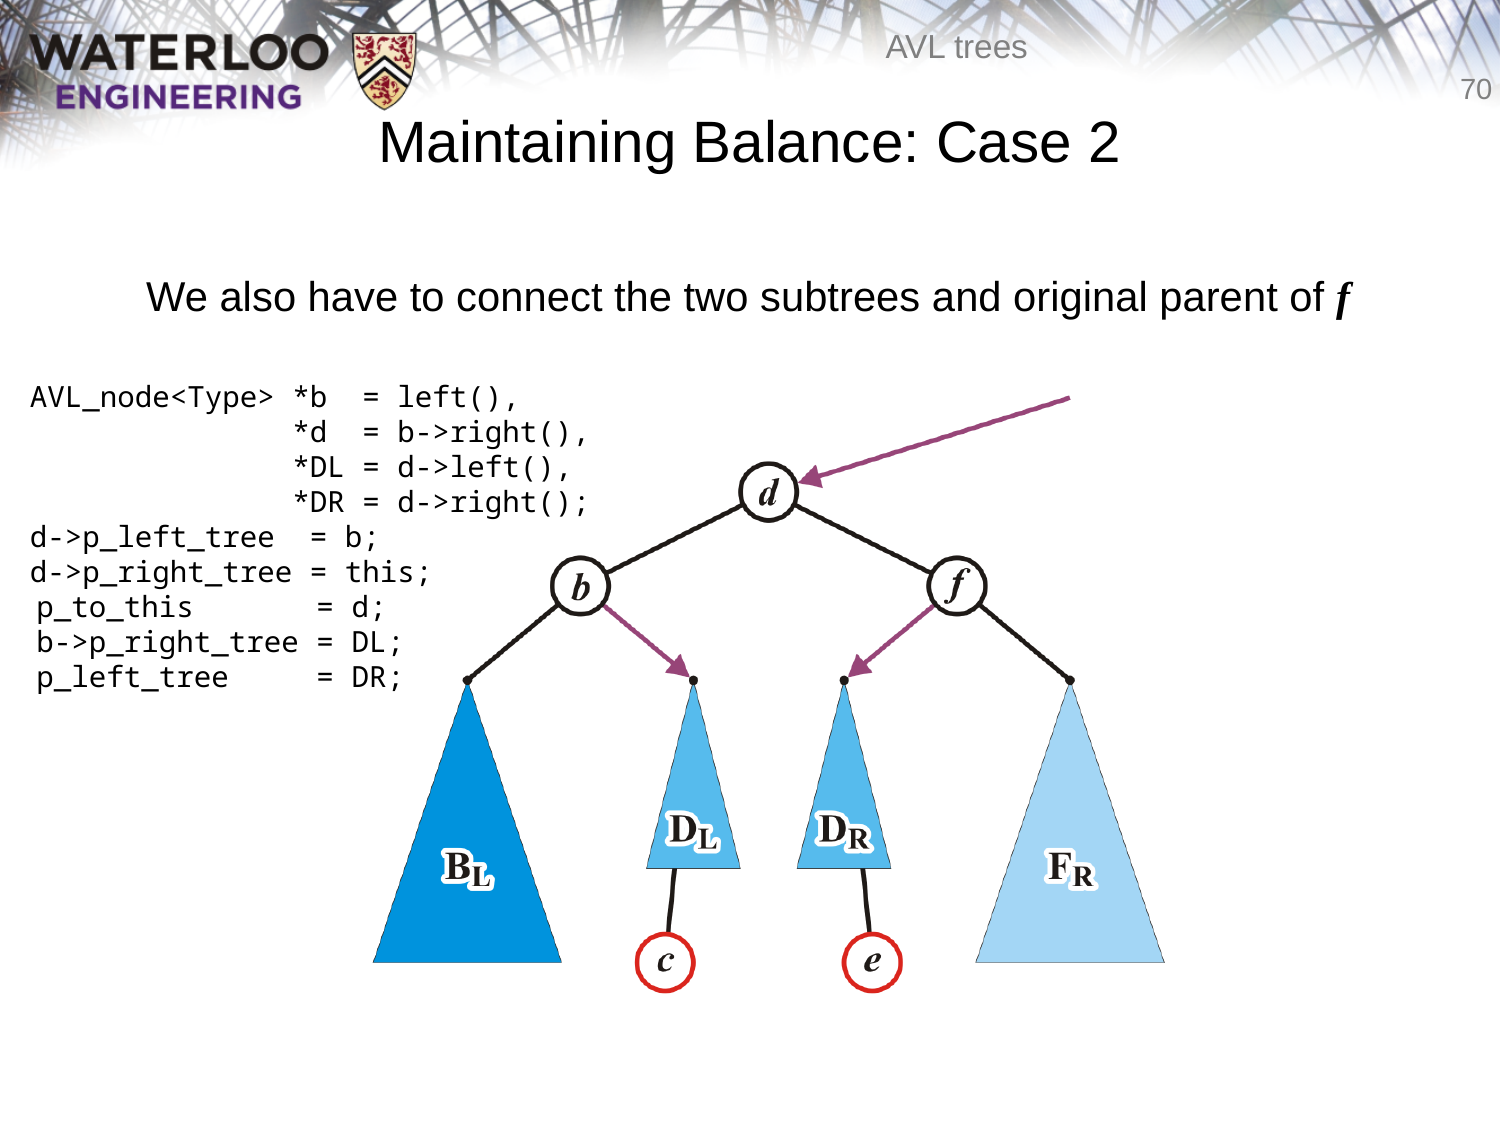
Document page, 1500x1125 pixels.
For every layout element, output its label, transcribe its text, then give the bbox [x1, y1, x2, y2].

text_box p_to_this = d; b->p_right_tree = DL; p_left_tree = DR; [21, 596, 236, 701]
picture [0, 0, 1500, 1125]
title Maintaining Balance: Case 2 [74, 44, 1426, 233]
text_box AVL_node<Type> *b = left(), *d = b->right(), *DL = d->left(), *DR = d->right(); d->p_left_tree = b; d->p_right_tree = this; [15, 370, 605, 596]
text_box We also have to connect the two subtrees and original parent of f [74, 262, 1425, 1005]
